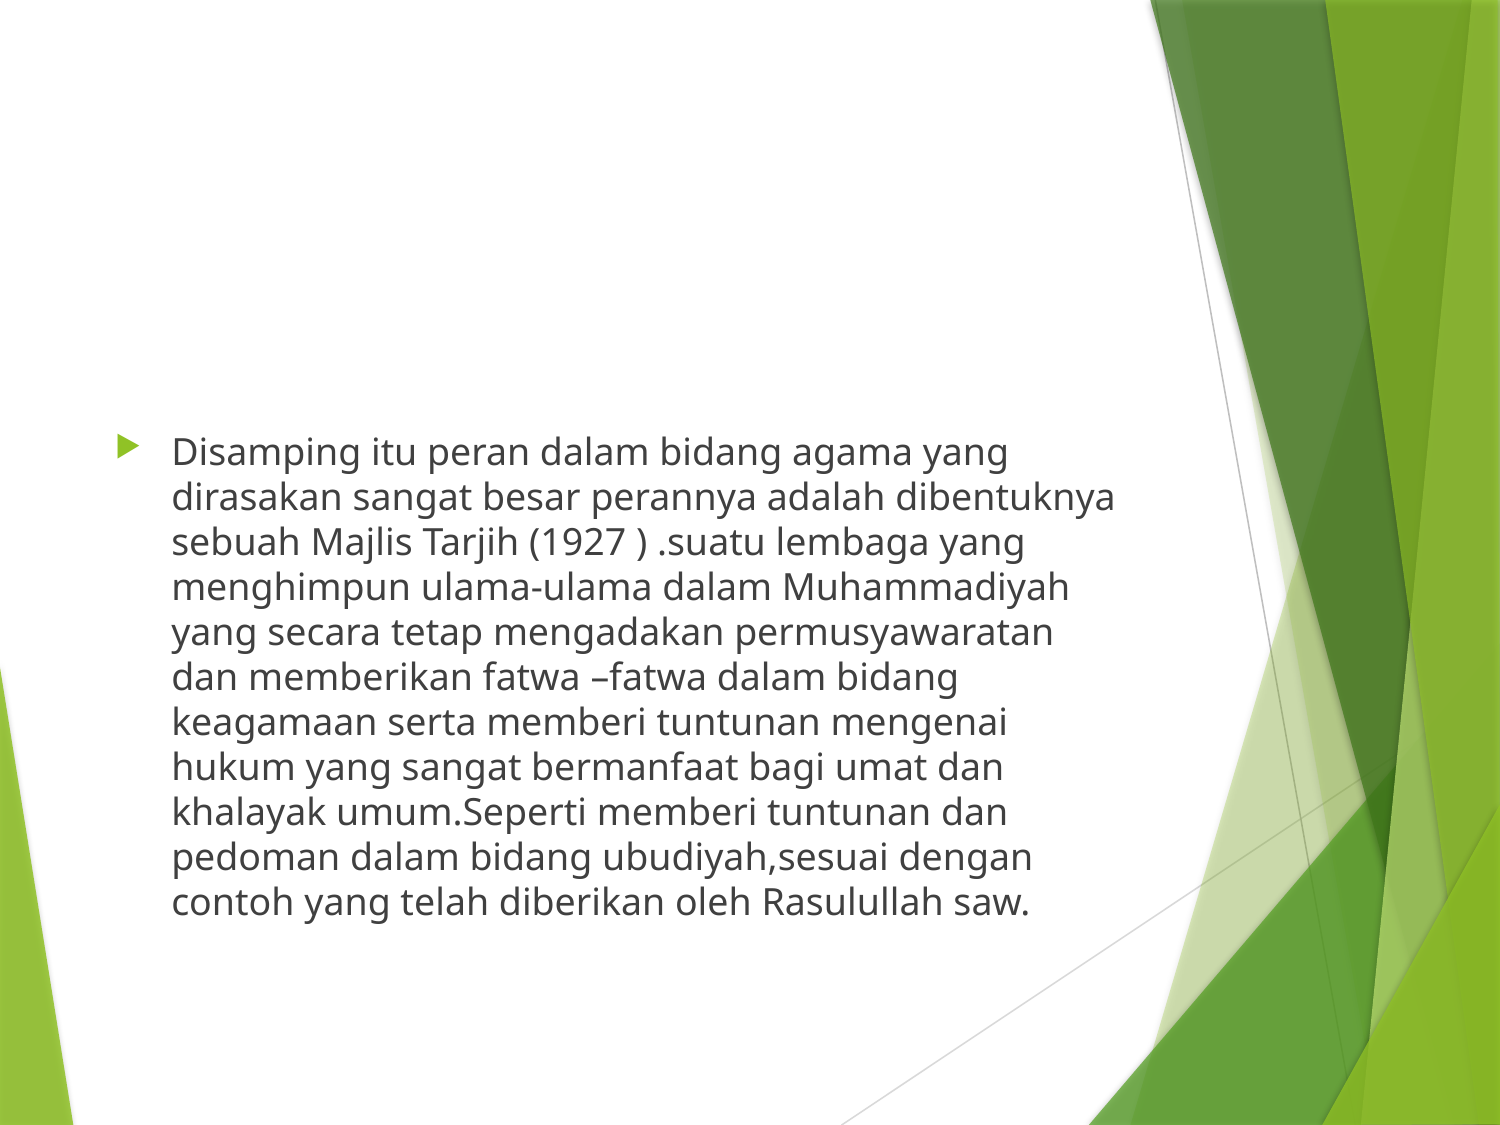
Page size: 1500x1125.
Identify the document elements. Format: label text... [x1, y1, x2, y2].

list Disamping itu peran dalam bidang agama yang dirasakan sangat besar perannya adalah dibentuknya sebuah Majlis Tarjih (1927 ) .suatu lembaga yang menghimpun ulama-ulama dalam Muhammadiyah yang secara tetap mengadakan permusyawaratan dan memberikan fatwa –fatwa dalam bidang keagamaan serta memberi tuntunan mengenai hukum yang sangat bermanfaat bagi umat dan khalayak umum.Seperti memberi tuntunan dan pedoman dalam bidang ubudiyah,sesuai dengan contoh yang telah diberikan oleh Rasulullah saw. [99, 354, 1142, 992]
